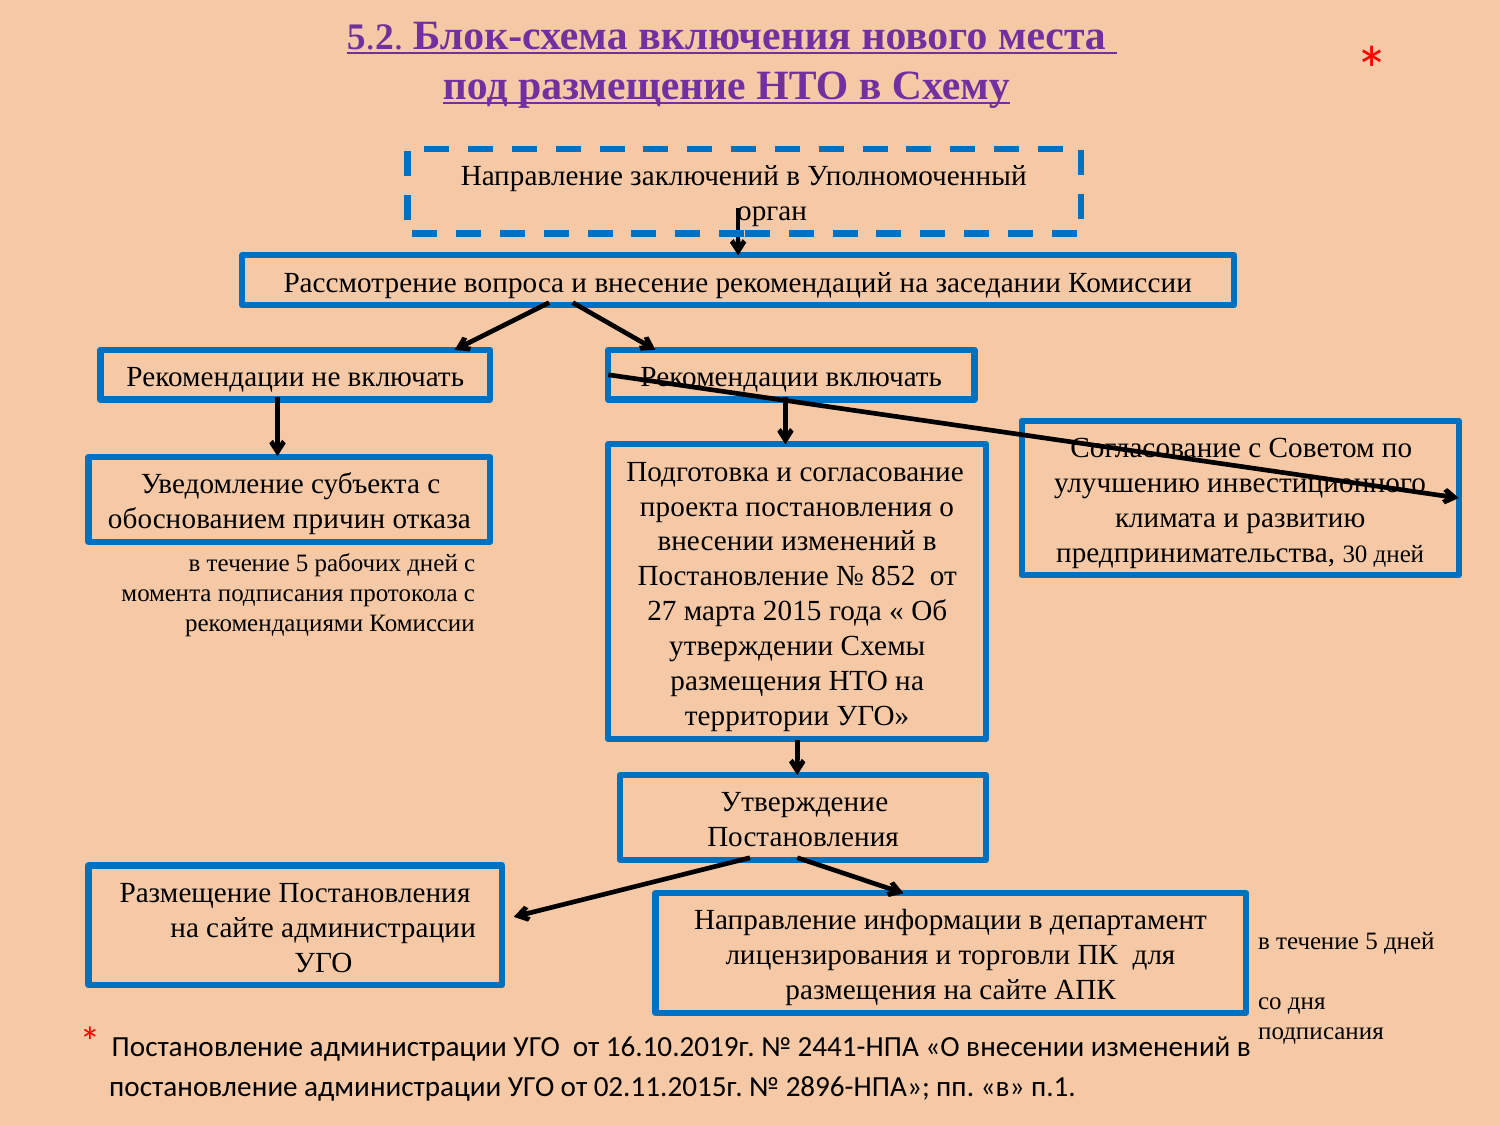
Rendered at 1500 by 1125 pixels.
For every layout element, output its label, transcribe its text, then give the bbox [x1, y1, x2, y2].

text_box в течение 5 рабочих дней с момента подписания протокола с рекомендациями Комиссии [88, 538, 491, 644]
text_box Направление информации в департамент лицензирования и торговли ПК для размещения на сайте АПК [655, 893, 1247, 999]
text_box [454, 302, 550, 351]
text_box Утверждение Постановления [620, 775, 987, 860]
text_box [572, 302, 656, 351]
text_box * [1340, 19, 1412, 114]
text_box * Постановление администрации УГО от 16.10.2019г. № 2441-НПА «О внесении изменений в постановление администрации УГО от 02.11.2015г. № 2896-НПА»; пп. «в» п.1. [64, 999, 1400, 1110]
text_box Рассмотрение вопроса и внесение рекомендаций на заседании Комиссии [242, 255, 1235, 306]
text_box в течение 5 дней со дня подписания [1187, 916, 1459, 1052]
text_box Рекомендации включать [608, 349, 975, 400]
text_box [513, 857, 751, 918]
text_box Подготовка и согласование проекта постановления о внесении изменений в Постановление № 852 от 27 марта 2015 года « Об утверждении Схемы размещения НТО на территории УГО» [608, 444, 987, 739]
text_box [974, 374, 1022, 500]
text_box Рекомендации не включать [100, 349, 491, 400]
text_box Согласование с Советом по улучшению инвестиционного климата и развитию предпринимательства, 30 дней [1021, 438, 1459, 576]
text_box 5.2. Блок-схема включения нового места под размещение НТО в Схему [0, 0, 1453, 116]
text_box Уведомление субъекта с обоснованием причин отказа [88, 457, 491, 538]
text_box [796, 857, 904, 894]
text_box Размещение Постановления на сайте администрации УГО [88, 865, 502, 985]
text_box Согласование с Советом по улучшению инвестиционного климата и развитию предпринимательства, 30 дней [1027, 420, 1459, 497]
text_box Направление заключений в Уполномоченный орган [407, 148, 1081, 234]
